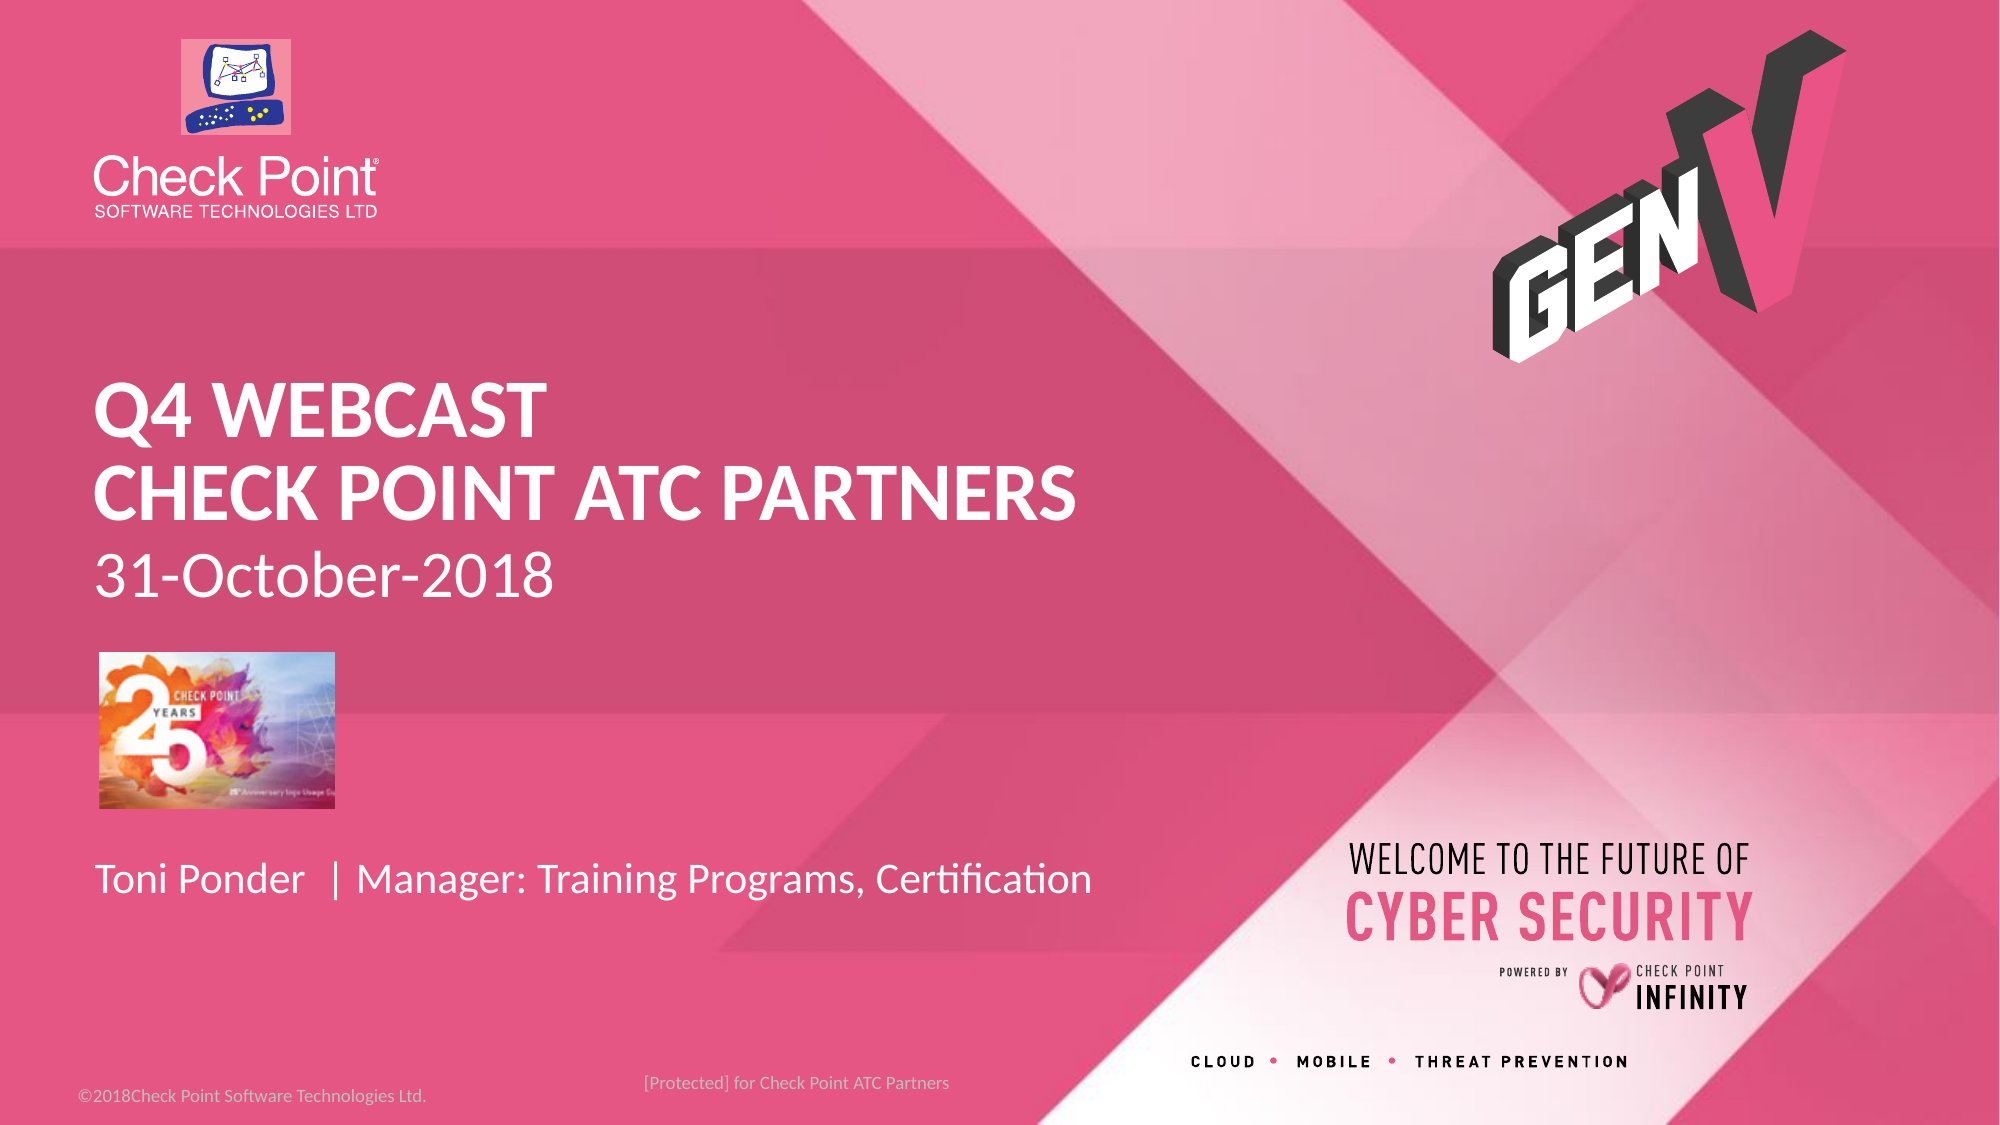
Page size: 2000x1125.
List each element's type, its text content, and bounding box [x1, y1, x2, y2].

subtitle Toni Ponder | Manager: Training Programs, Certification [79, 839, 1214, 1028]
footer [Protected] for Check Point ATC Partners​ [485, 1070, 1109, 1120]
list 31-October-2018 [78, 539, 1031, 689]
list Q4 Webcast Check Point ATC partners [78, 363, 1196, 539]
picture [0, 0, 2000, 1125]
